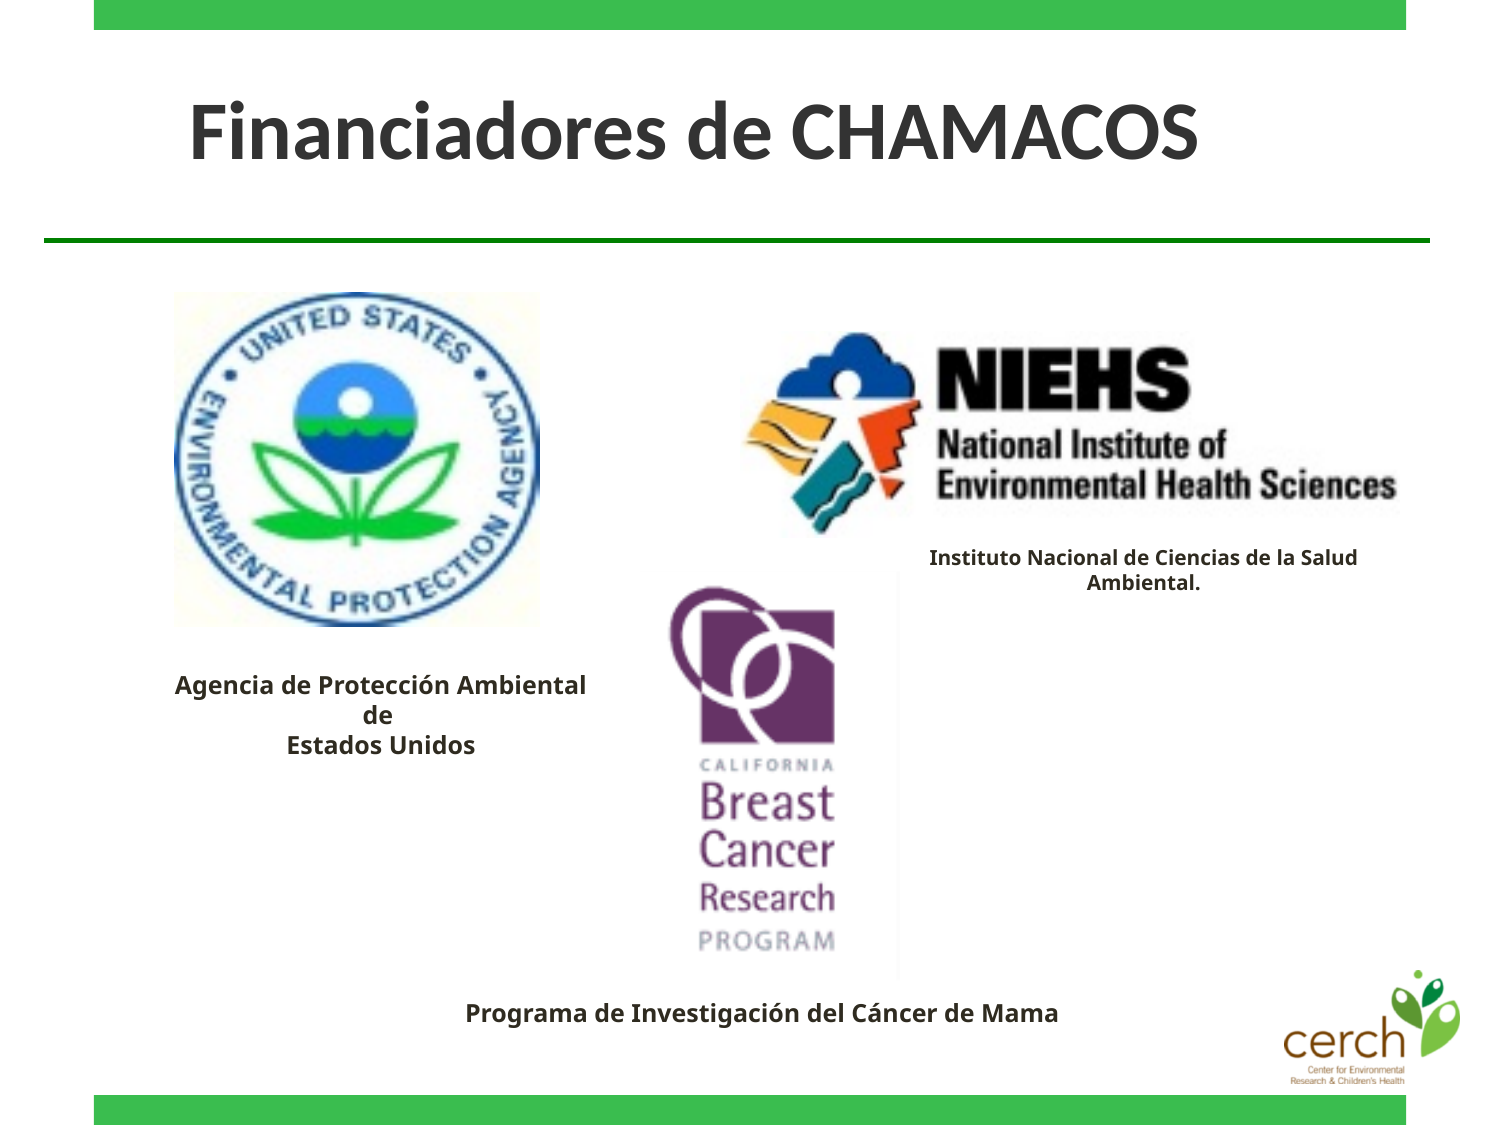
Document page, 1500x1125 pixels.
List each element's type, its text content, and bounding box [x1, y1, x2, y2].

title Financiadores de CHAMACOS [174, 51, 1325, 202]
picture [1284, 970, 1460, 1084]
picture [739, 331, 1401, 538]
text_box Programa de Investigación del Cáncer de Mama [424, 990, 1100, 1035]
text_box Agencia de Protección Ambiental de Estados Unidos [149, 662, 613, 768]
picture [640, 569, 901, 991]
picture [173, 292, 541, 628]
text_box Instituto Nacional de Ciencias de la Salud Ambiental. [862, 537, 1425, 603]
